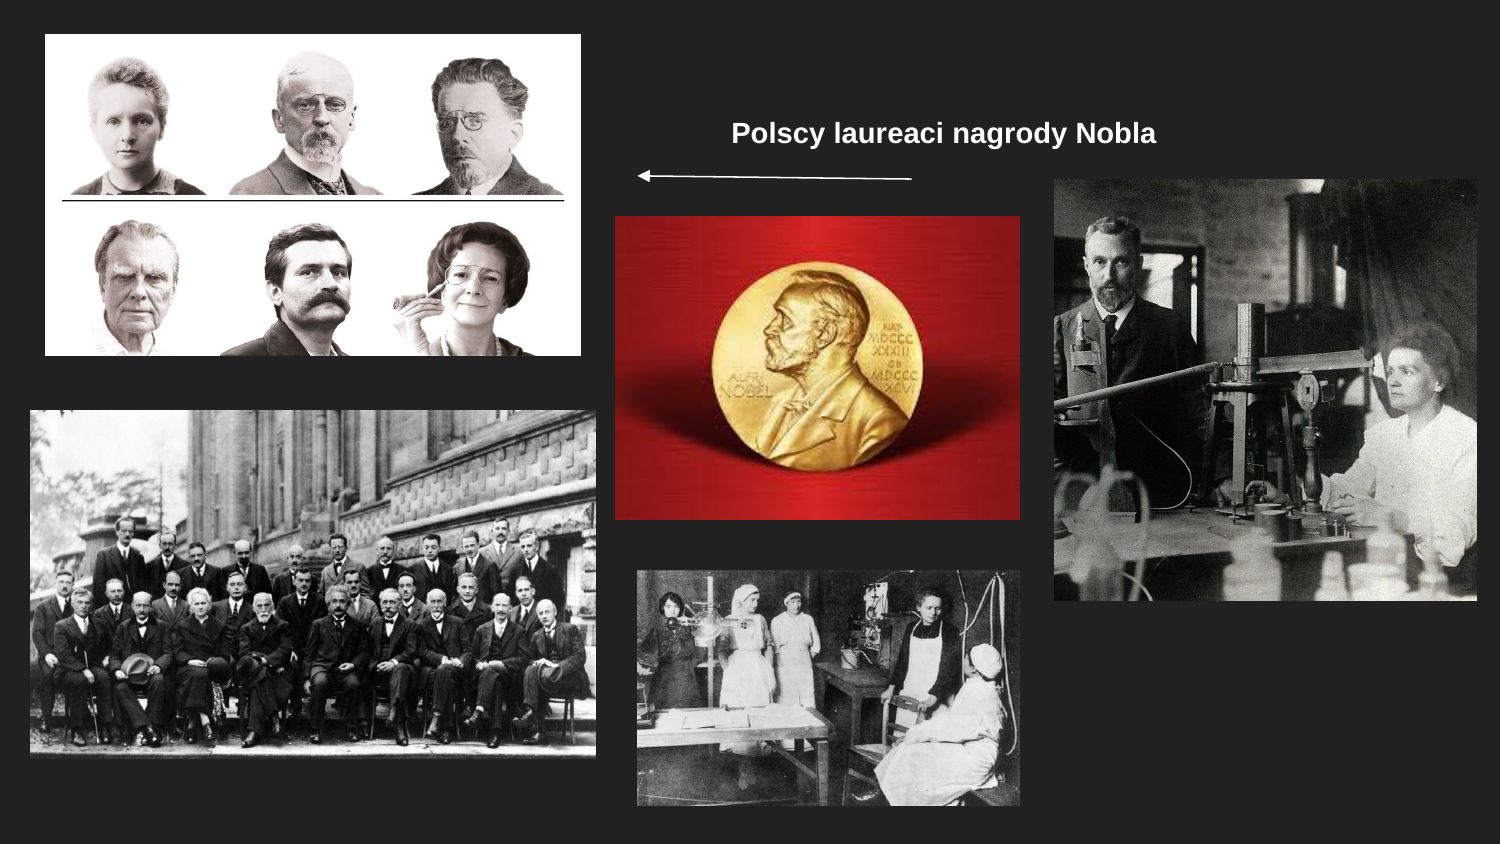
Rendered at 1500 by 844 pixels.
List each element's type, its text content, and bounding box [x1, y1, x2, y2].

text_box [637, 175, 912, 180]
picture [637, 570, 1020, 806]
picture [1053, 178, 1477, 602]
picture [30, 410, 596, 759]
picture [45, 34, 581, 356]
text_box Polscy laureaci nagrody Nobla [716, 99, 1289, 165]
picture [614, 215, 1021, 520]
